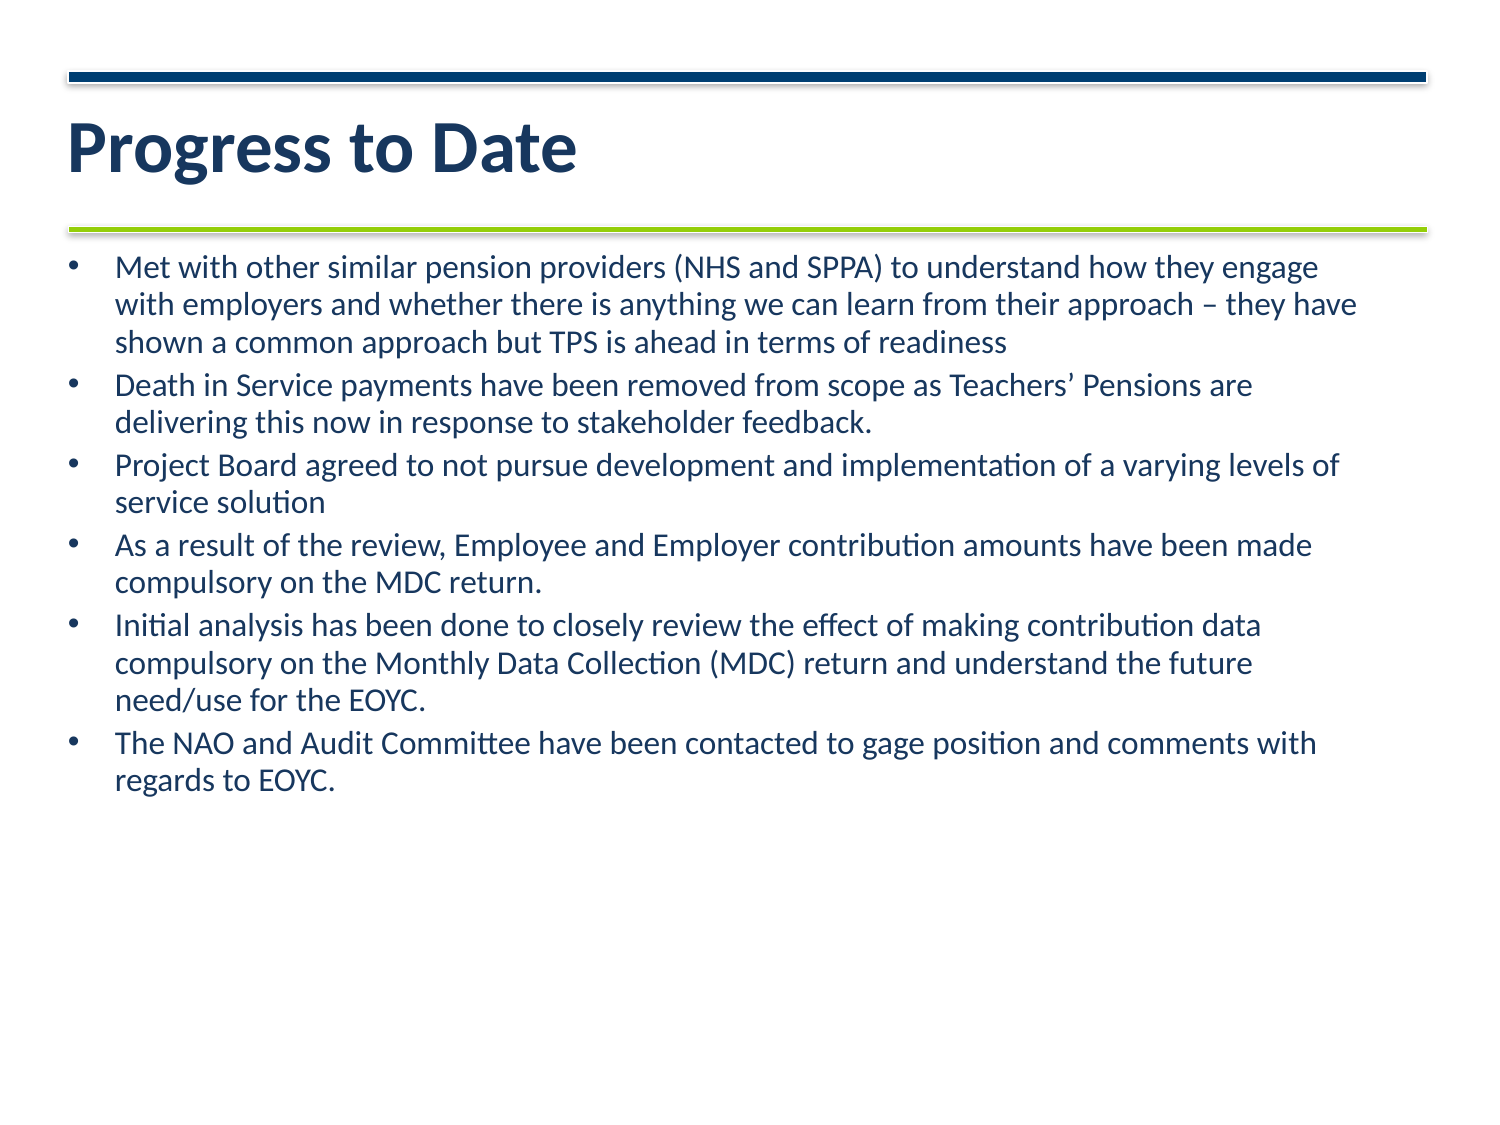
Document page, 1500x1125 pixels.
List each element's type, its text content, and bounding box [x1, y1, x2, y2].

list Met with other similar pension providers (NHS and SPPA) to understand how they engage with employers and whether there is anything we can learn from their approach – they have shown a common approach but TPS is ahead in terms of readiness Death in Service payments have been removed from scope as Teachers’ Pensions are delivering this now in response to stakeholder feedback. Project Board agreed to not pursue development and implementation of a varying levels of service solution As a result of the review, Employee and Employer contribution amounts have been made compulsory on the MDC return. Initial analysis has been done to closely review the effect of making contribution data compulsory on the Monthly Data Collection (MDC) return and understand the future need/use for the EOYC. The NAO and Audit Committee have been contacted to gage position and comments with regards to EOYC. [67, 204, 1363, 932]
title Progress to Date [67, 96, 1418, 188]
